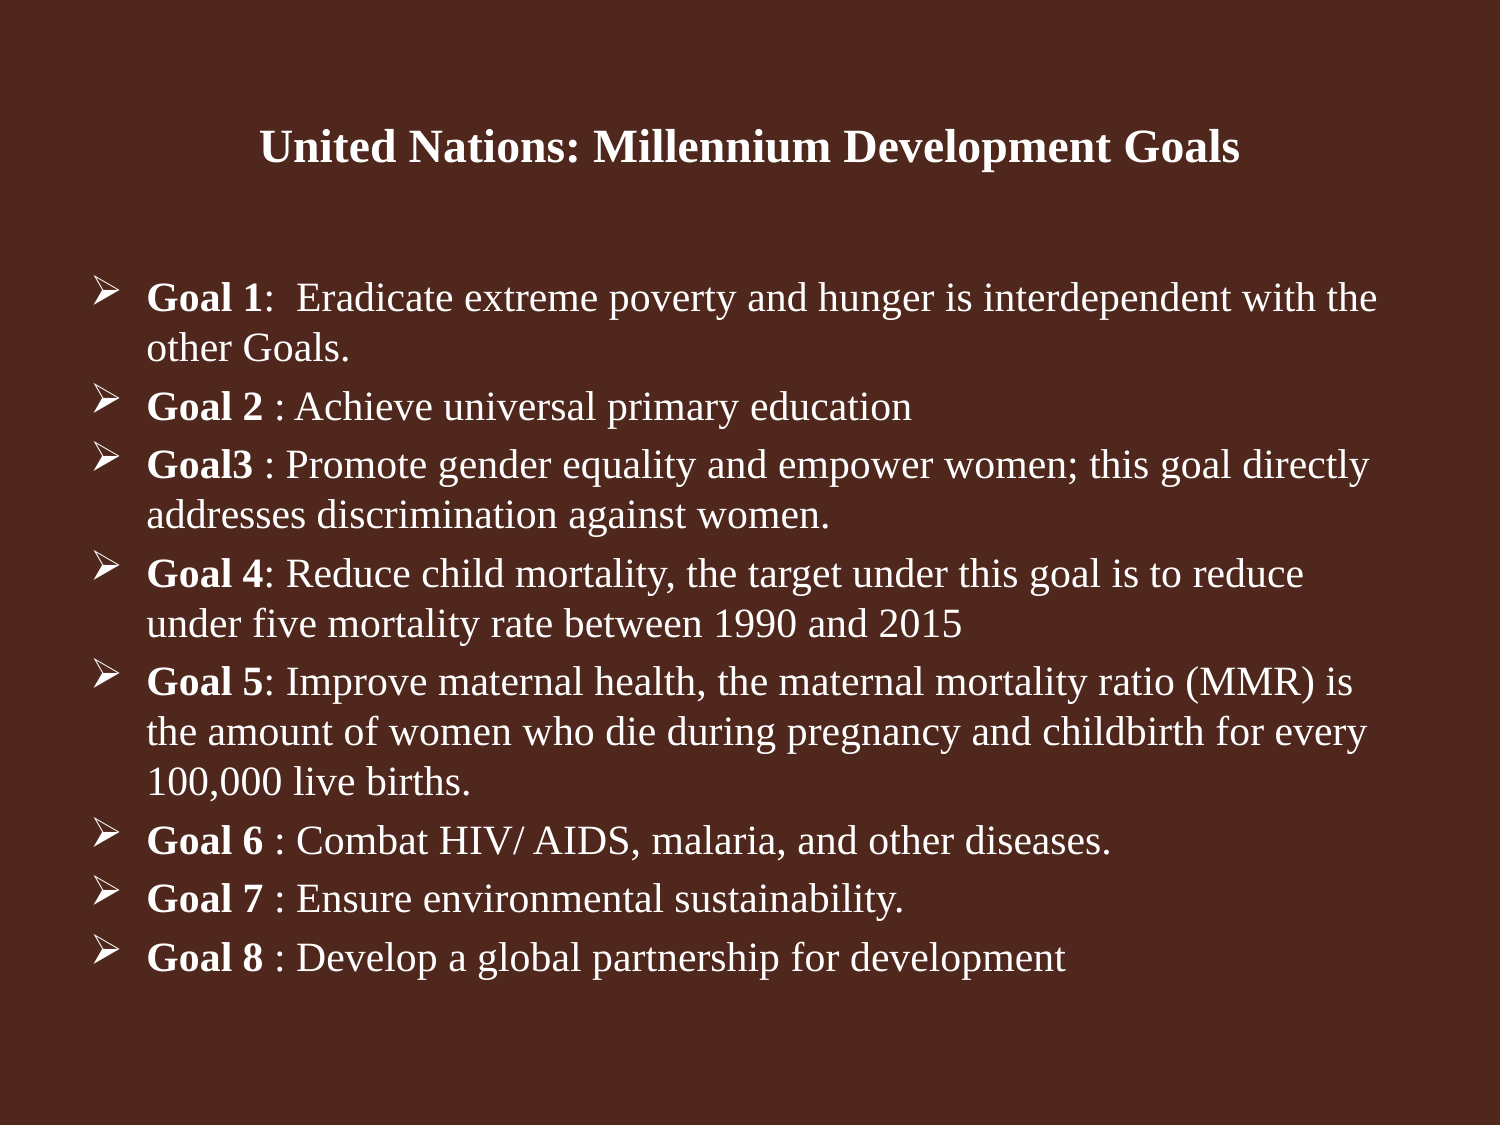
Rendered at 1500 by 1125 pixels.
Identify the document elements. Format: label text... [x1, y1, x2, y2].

list Goal 1: Eradicate extreme poverty and hunger is interdependent with the other Goals. Goal 2 : Achieve universal primary education Goal3 : Promote gender equality and empower women; this goal directly addresses discrimination against women. Goal 4: Reduce child mortality, the target under this goal is to reduce under five mortality rate between 1990 and 2015 Goal 5: Improve maternal health, the maternal mortality ratio (MMR) is the amount of women who die during pregnancy and childbirth for every 100,000 live births. Goal 6 : Combat HIV/ AIDS, malaria, and other diseases. Goal 7 : Ensure environmental sustainability. Goal 8 : Develop a global partnership for development [75, 262, 1425, 1005]
title United Nations: Millennium Development Goals [75, 50, 1425, 238]
